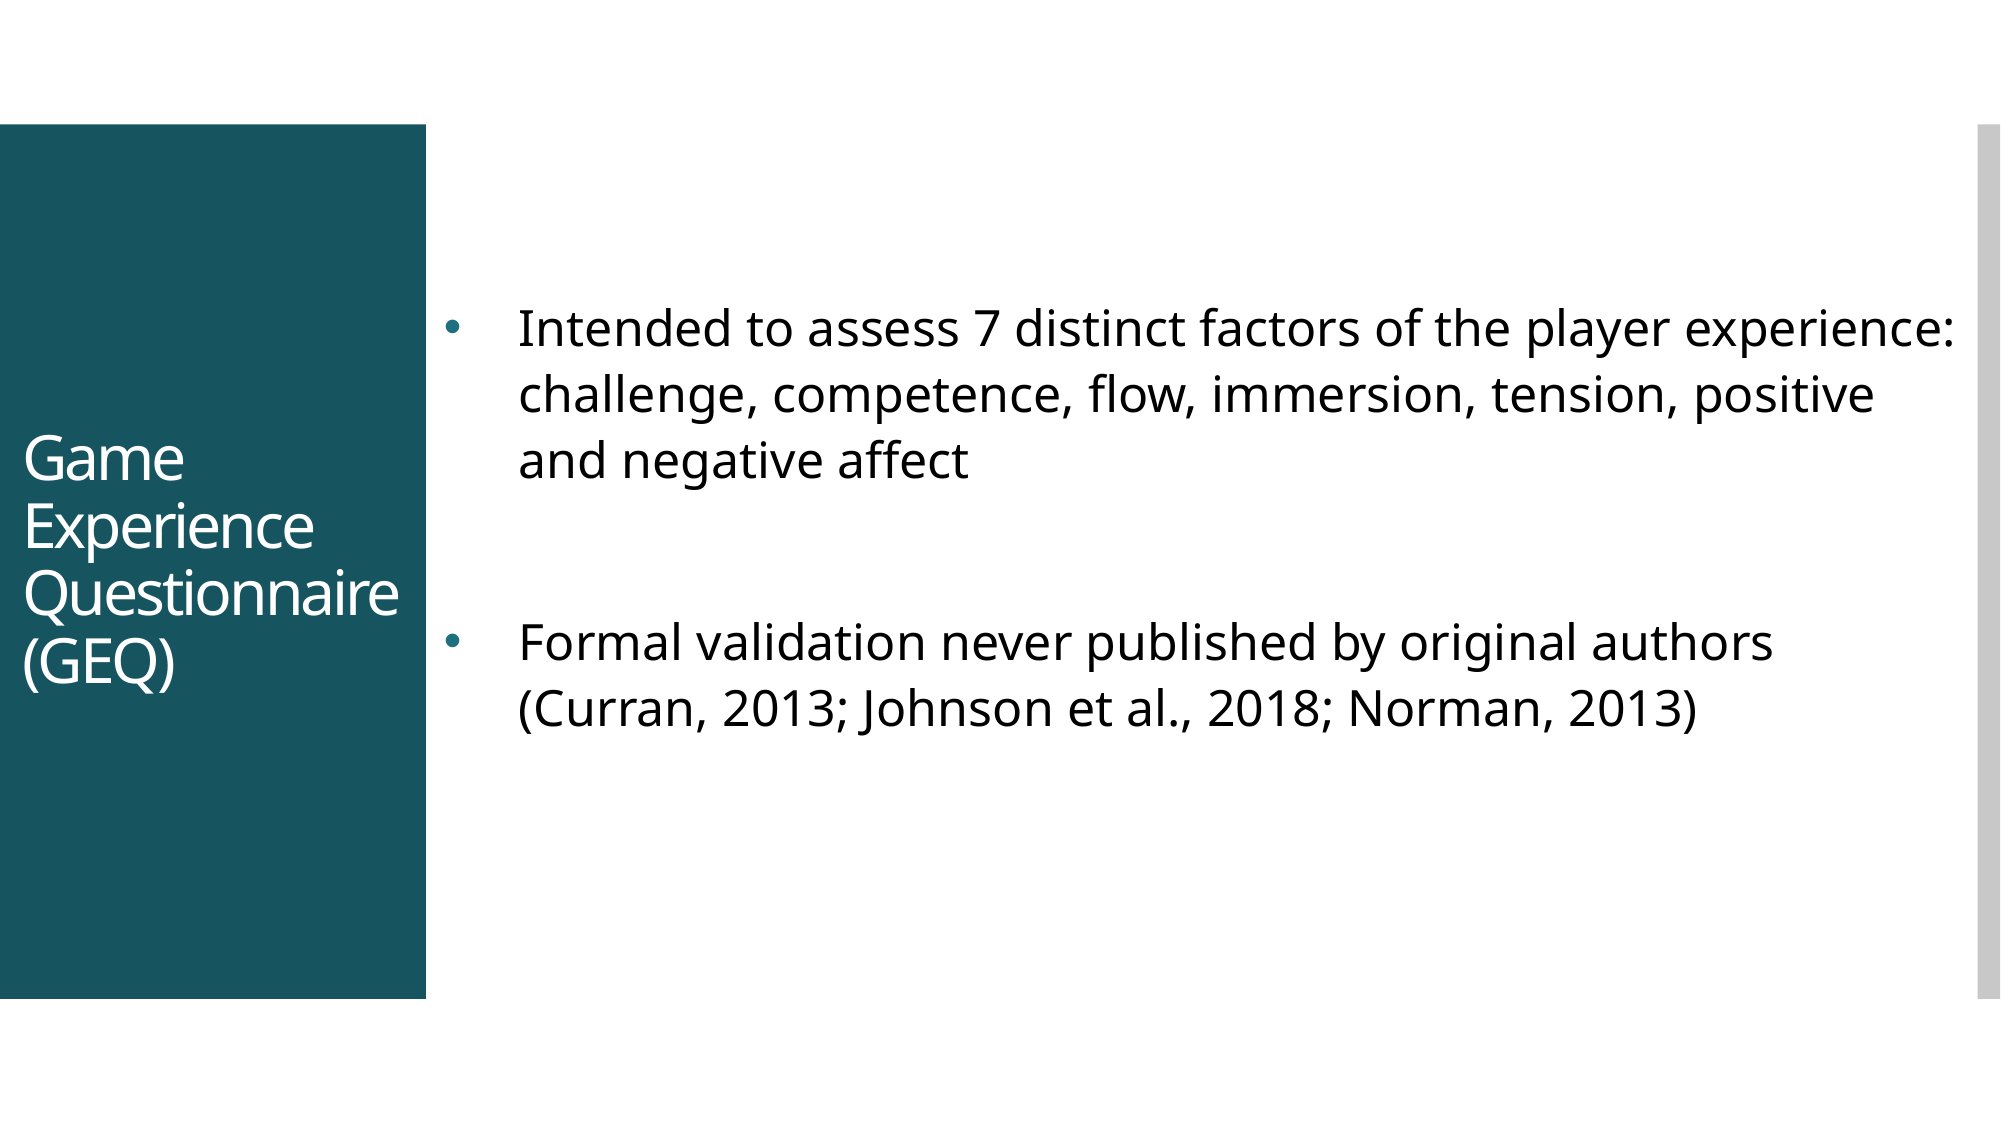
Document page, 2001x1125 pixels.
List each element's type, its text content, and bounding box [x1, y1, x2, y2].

title Game Experience Questionnaire (GEQ) [22, 184, 404, 940]
list Intended to assess 7 distinct factors of the player experience: challenge, competence, flow, immersion, tension, positive and negative affect Formal validation never published by original authors (Curran, 2013; Johnson et al., 2018; Norman, 2013) [443, 107, 1969, 1016]
